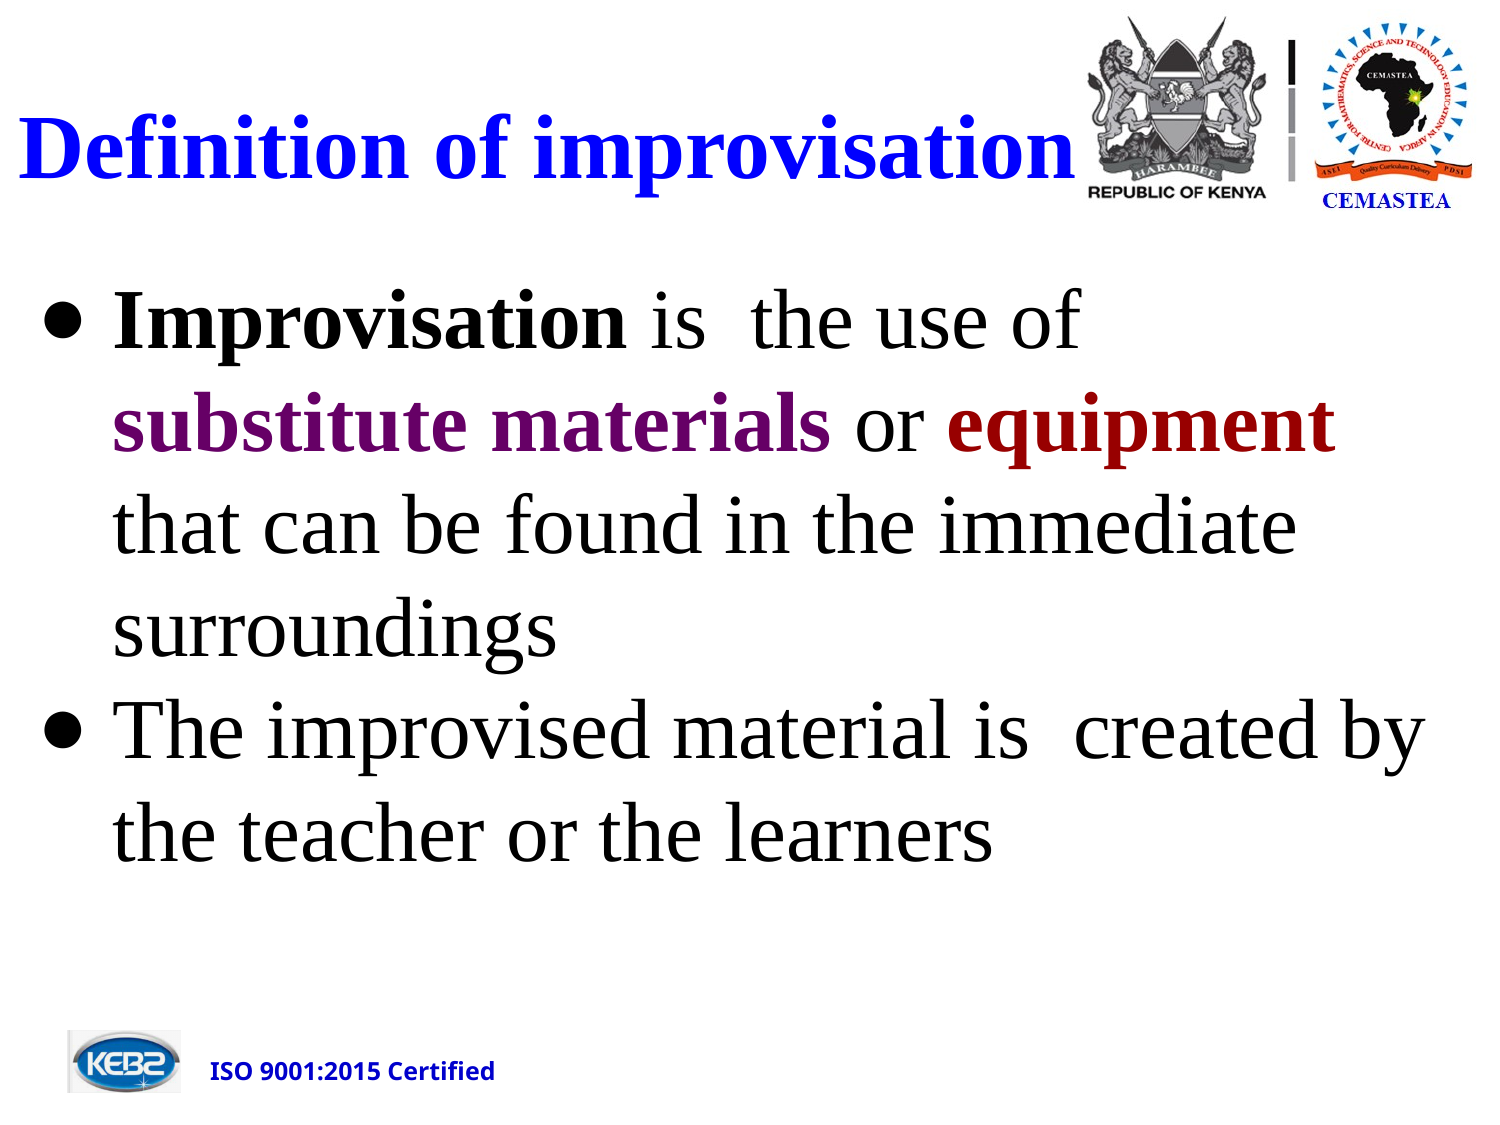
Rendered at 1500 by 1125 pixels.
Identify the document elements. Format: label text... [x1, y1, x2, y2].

title Definition of improvisation [0, 48, 1097, 236]
picture [1059, 9, 1500, 225]
picture [67, 1030, 181, 1093]
list Improvisation is the use of substitute materials or equipment that can be found in the immediate surroundings The improvised material is created by the teacher or the learners [22, 256, 1459, 1005]
